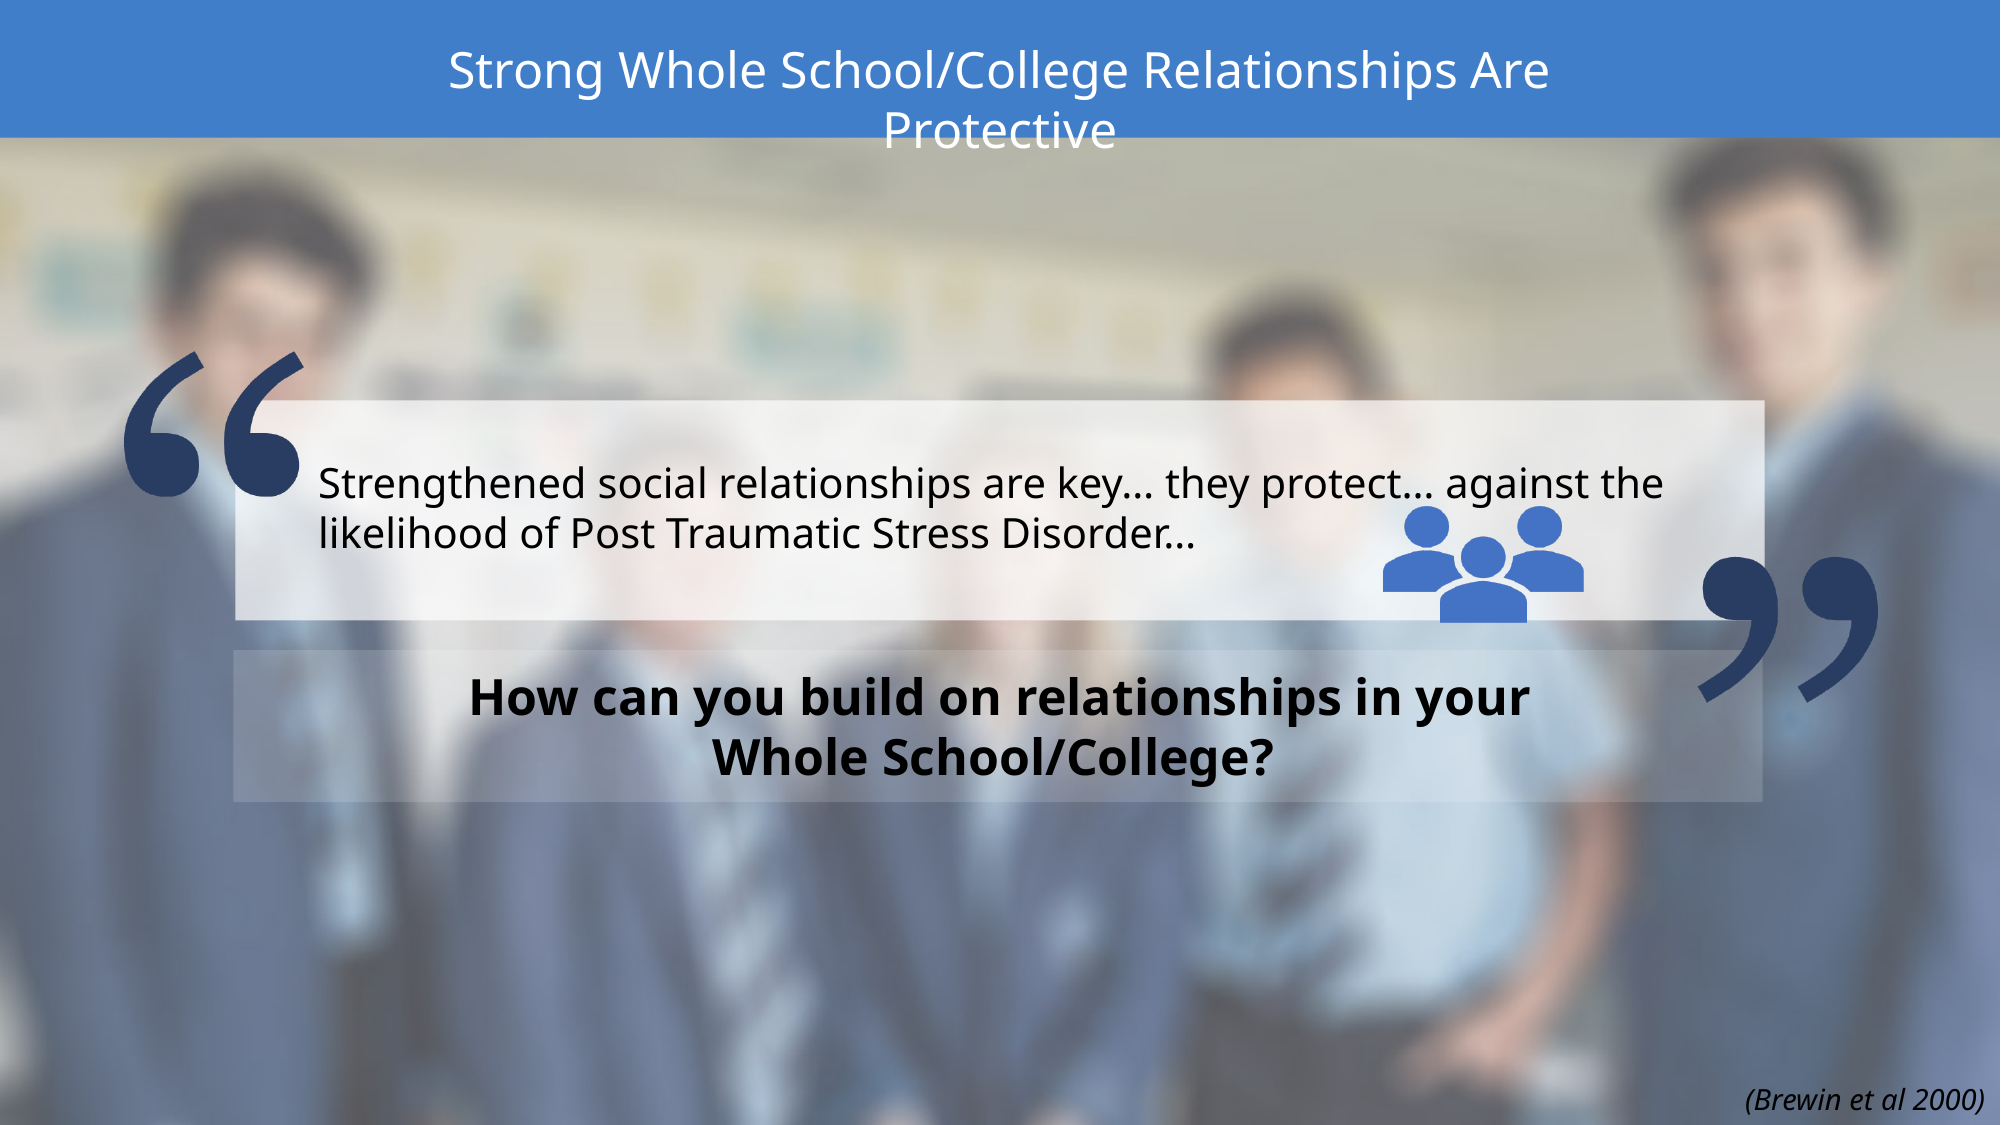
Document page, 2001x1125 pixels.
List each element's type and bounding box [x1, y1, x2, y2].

picture [0, 138, 2000, 1125]
text_box [0, 0, 2000, 138]
